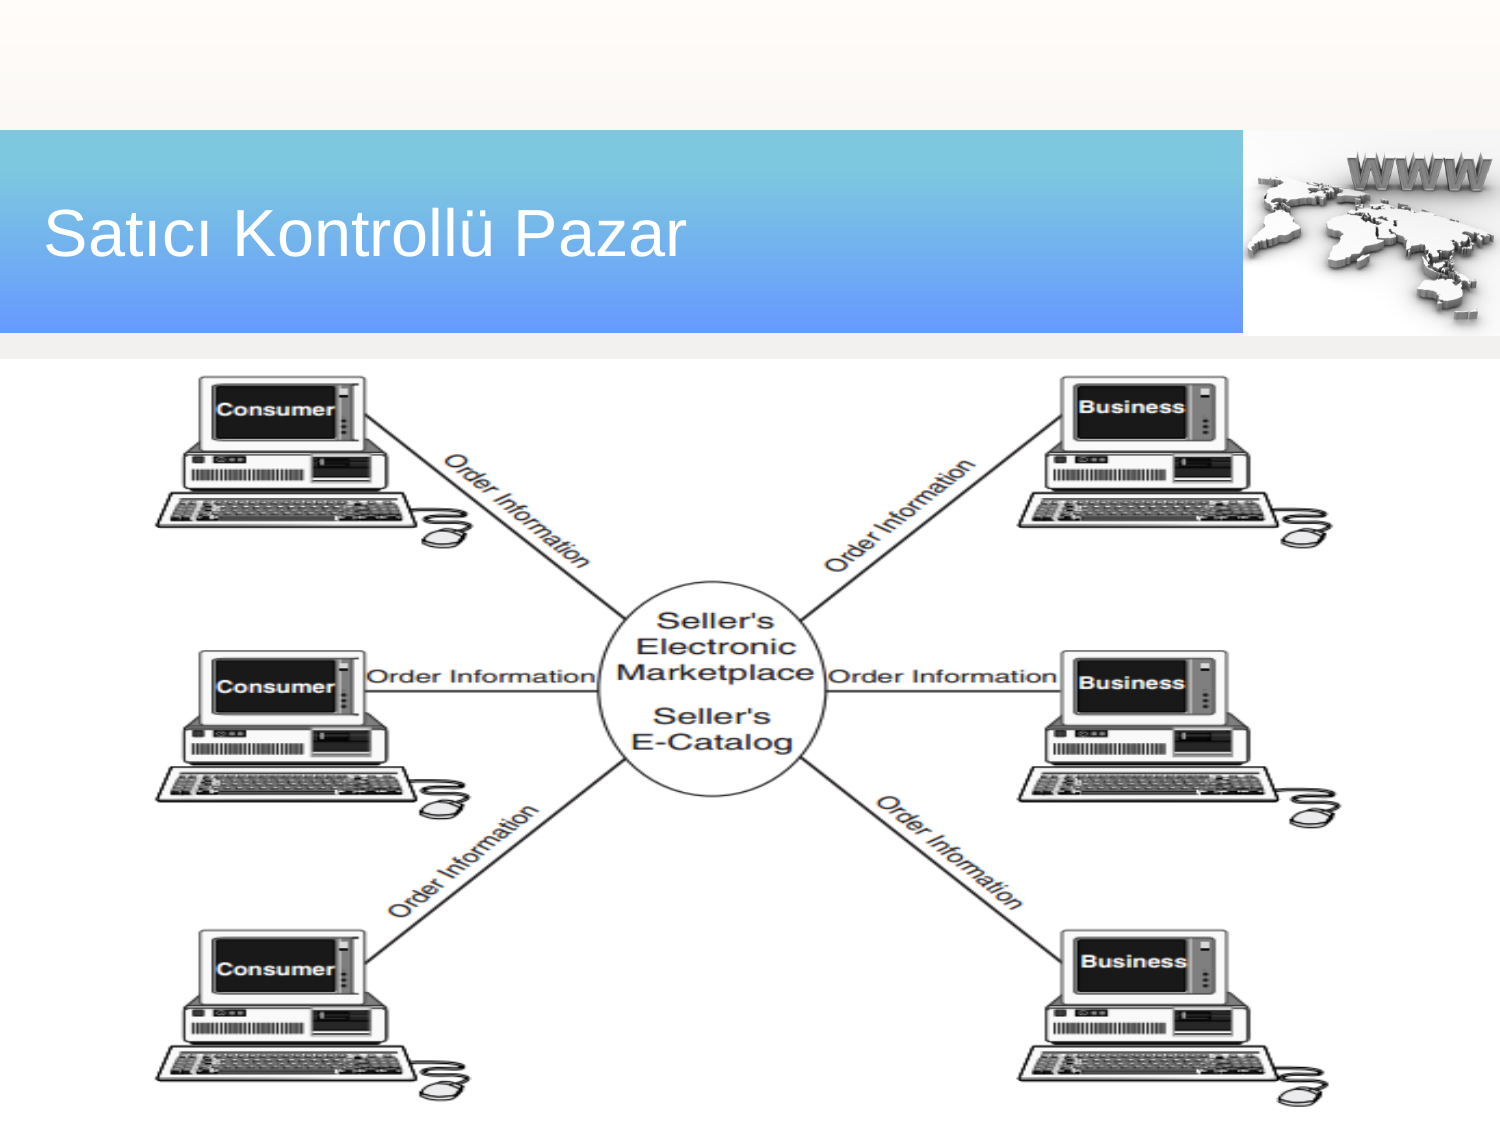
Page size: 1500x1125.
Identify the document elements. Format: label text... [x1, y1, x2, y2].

picture [1243, 130, 1500, 336]
picture [0, 358, 1500, 1125]
title Satıcı Kontrollü Pazar [29, 136, 1235, 324]
